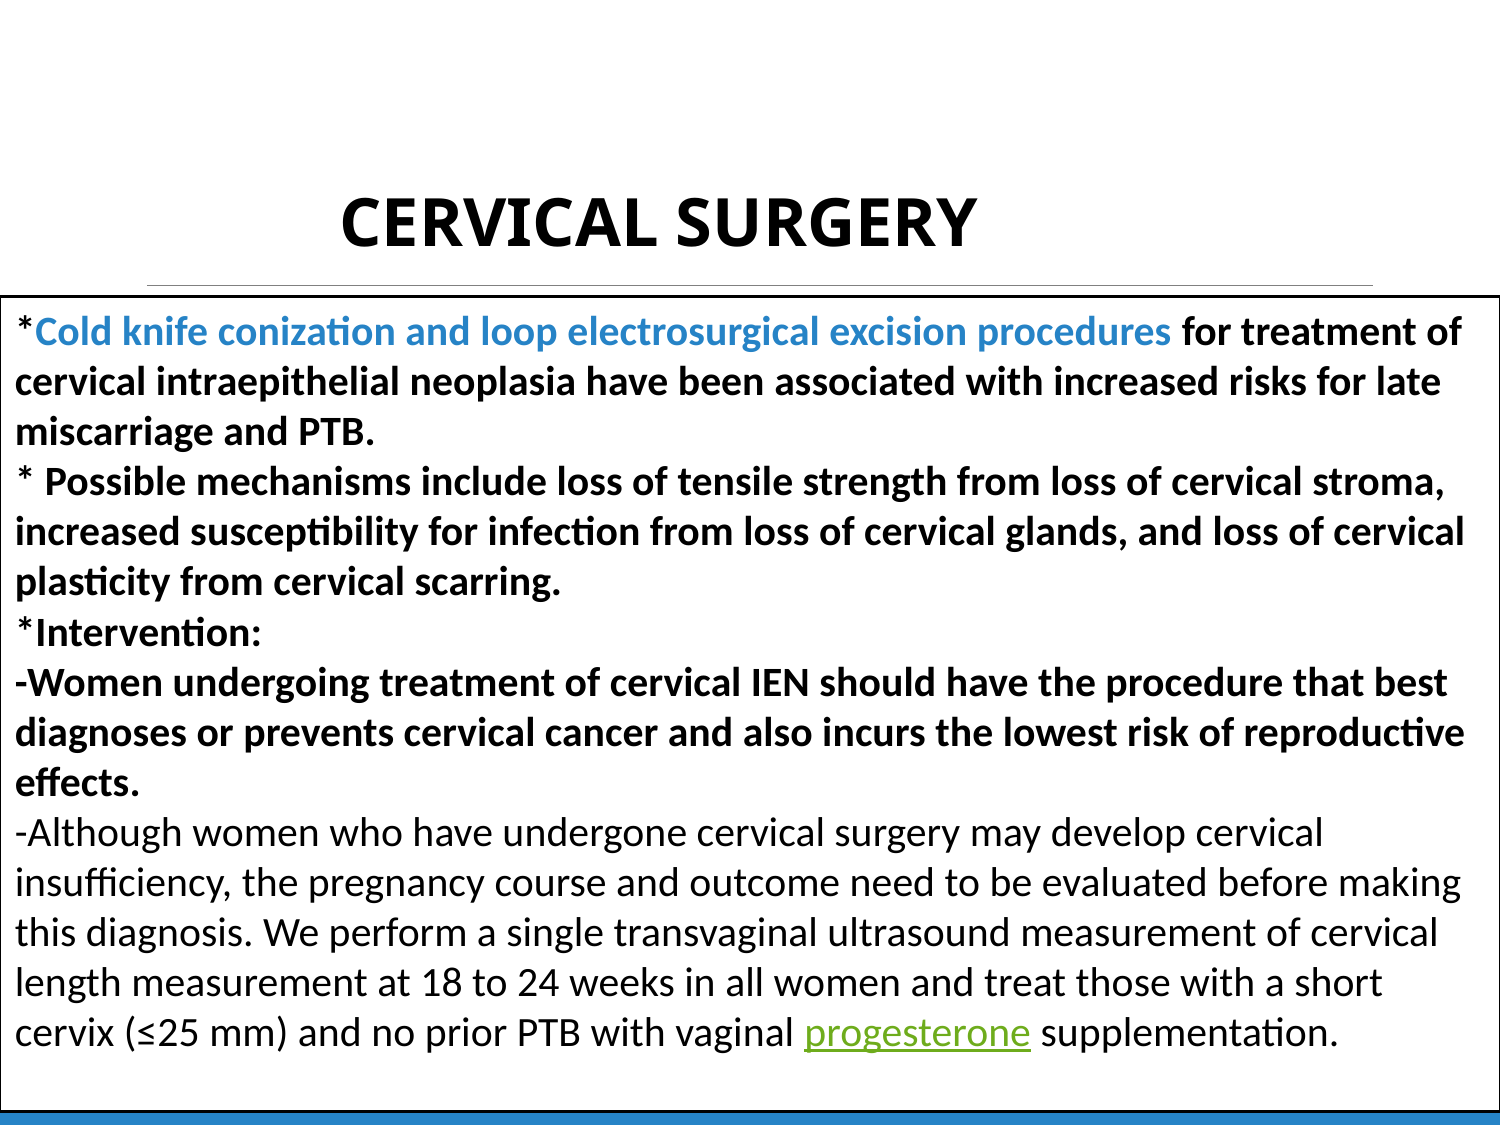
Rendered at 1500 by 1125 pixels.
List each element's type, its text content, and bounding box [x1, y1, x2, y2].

text_box CERVICAL SURGERY [324, 172, 1176, 268]
text_box *Cold knife conization and loop electrosurgical excision procedures for treatment of cervical intraepithelial neoplasia have been associated with increased risks for late miscarriage and PTB. * Possible mechanisms include loss of tensile strength from loss of cervical stroma, increased susceptibility for infection from loss of cervical glands, and loss of cervical plasticity from cervical scarring. *Intervention: -Women undergoing treatment of cervical IEN should have the procedure that best diagnoses or prevents cervical cancer and also incurs the lowest risk of reproductive effects. -Although women who have undergone cervical surgery may develop cervical insufficiency, the pregnancy course and outcome need to be evaluated before making this diagnosis. We perform a single transvaginal ultrasound measurement of cervical length measurement at 18 to 24 weeks in all women and treat those with a short cervix (≤25 mm) and no prior PTB with vaginal progesterone supplementation. [0, 295, 1500, 1113]
